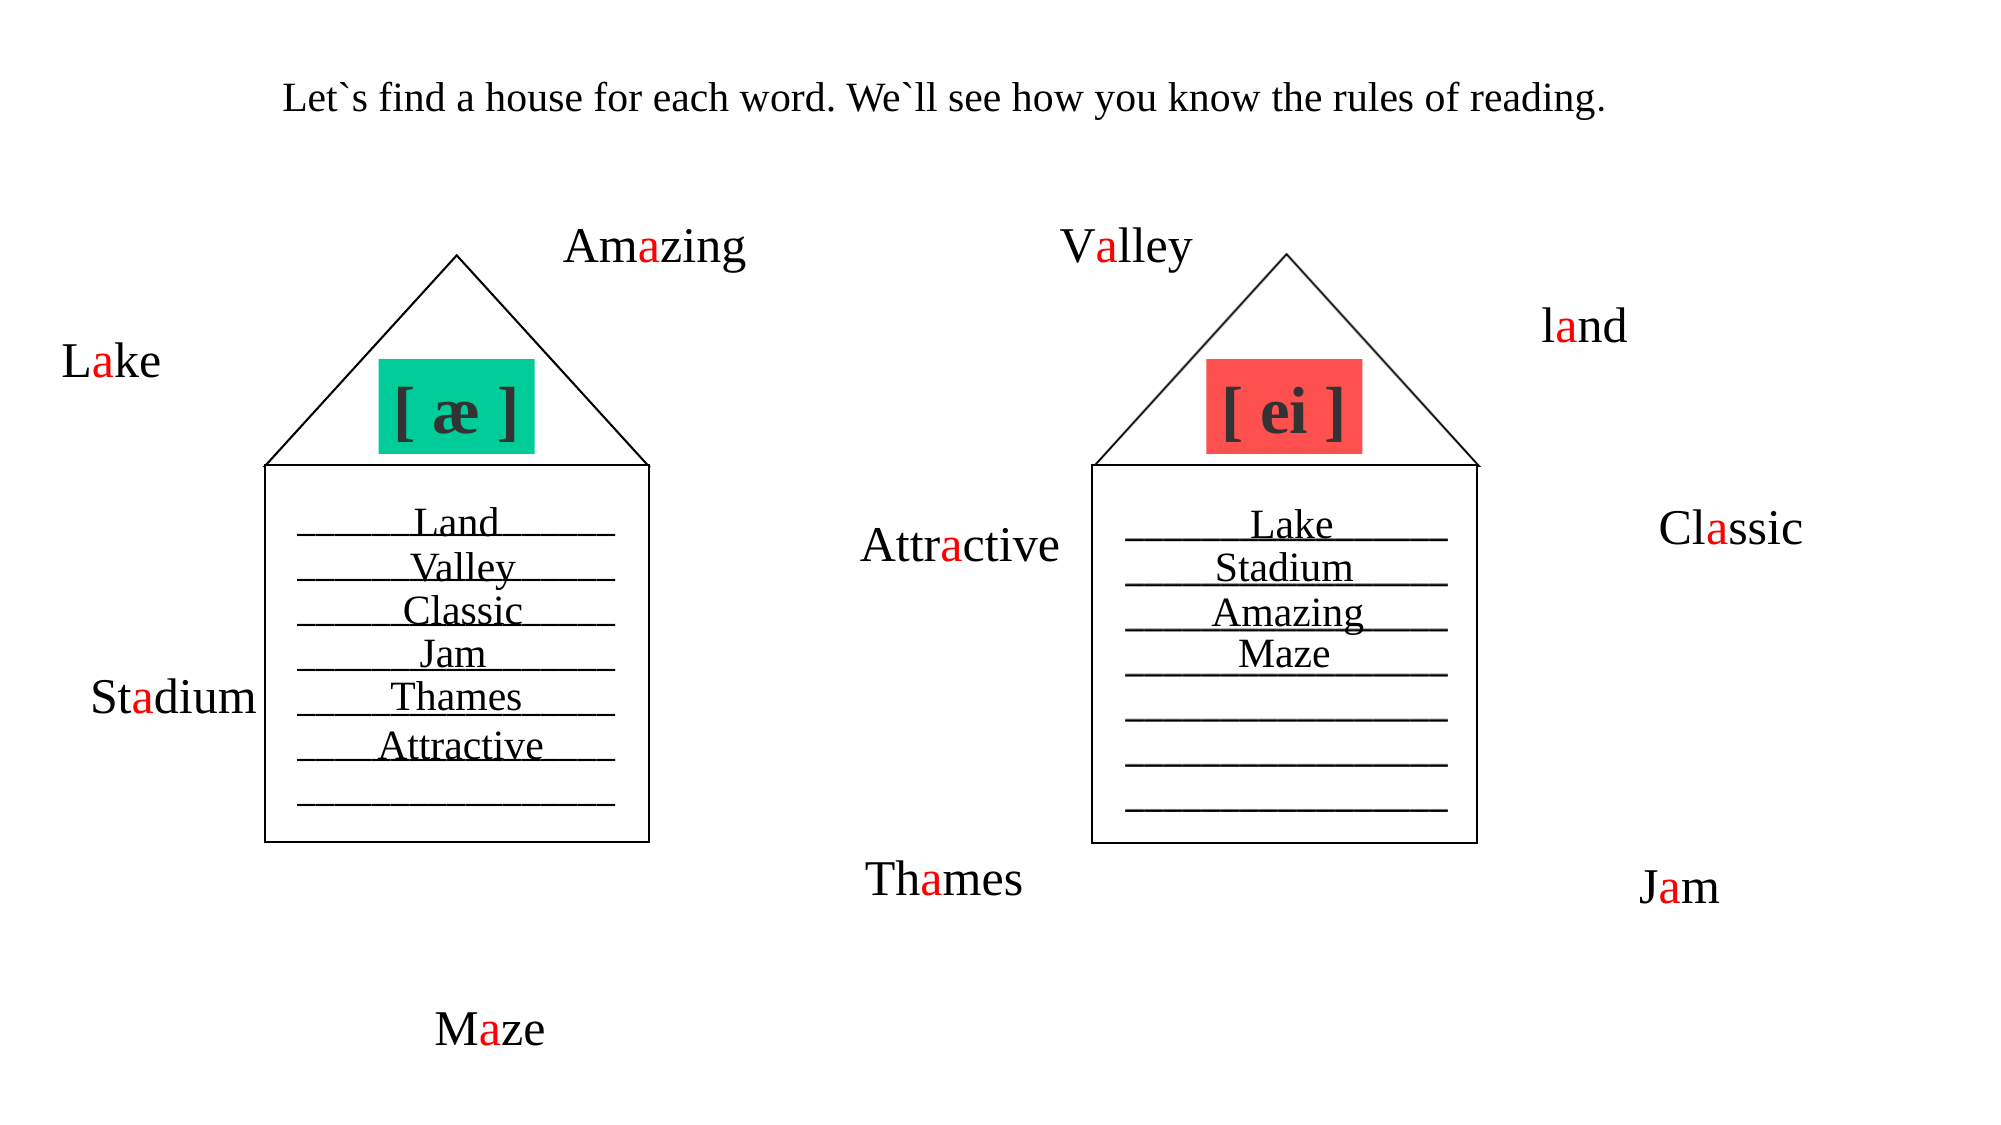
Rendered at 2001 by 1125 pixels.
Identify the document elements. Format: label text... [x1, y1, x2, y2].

text_box Let`s find a house for each word. We`ll see how you know the rules of reading. [267, 62, 1622, 127]
text_box [264, 464, 650, 843]
text_box Valley [1047, 205, 1206, 281]
text_box Attractive [362, 711, 560, 776]
text_box Valley [386, 532, 536, 597]
text_box Classic [1643, 486, 1819, 562]
text_box Classic [388, 576, 539, 641]
text_box land [1526, 285, 1643, 360]
text_box [ æ ] [378, 359, 535, 454]
text_box Attractive [845, 503, 1076, 579]
text_box Lake [46, 319, 177, 395]
text_box Thames [850, 837, 1039, 913]
text_box _________________ _________________ _________________ _________________ _________________ _________________ _________________ [282, 486, 631, 817]
text_box Jam [1624, 845, 1735, 921]
text_box Land [398, 486, 515, 532]
text_box Thames [375, 660, 538, 711]
text_box Jam [404, 618, 502, 660]
text_box Amazing [548, 205, 762, 281]
text_box [265, 253, 649, 464]
text_box Maze [419, 987, 561, 1063]
text_box Stadium [75, 655, 272, 731]
picture [1091, 252, 1482, 844]
